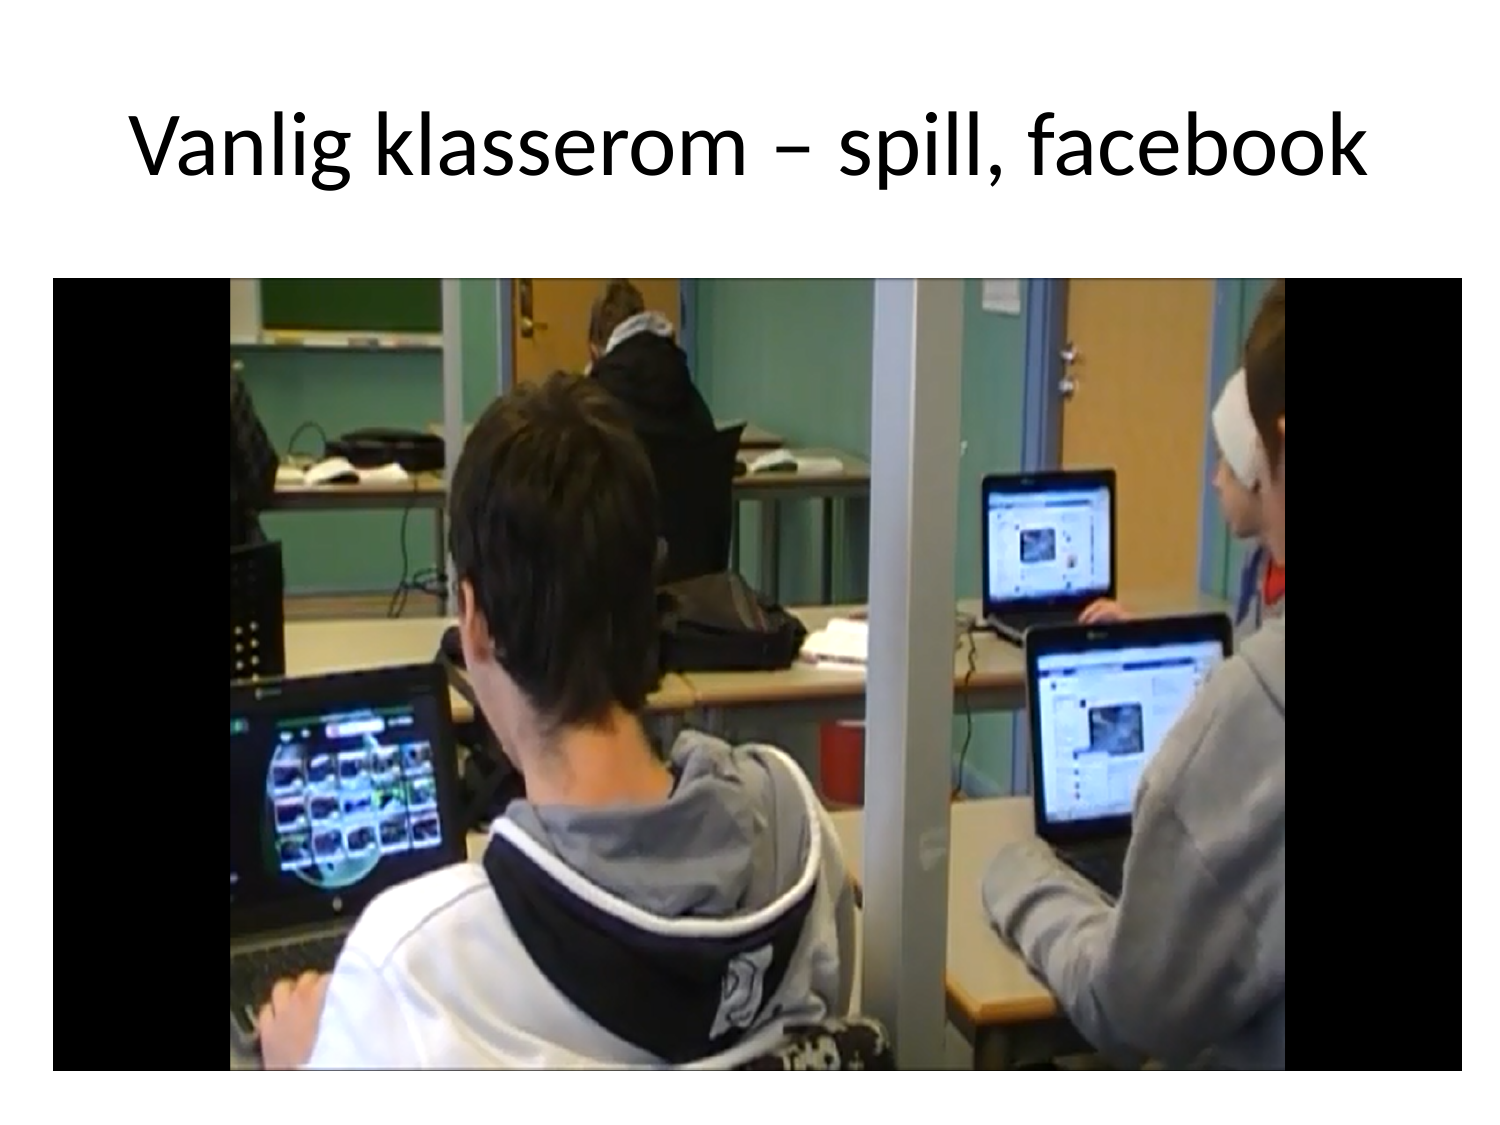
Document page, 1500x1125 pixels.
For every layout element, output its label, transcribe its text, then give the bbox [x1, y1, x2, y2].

picture [52, 278, 1462, 1072]
title Vanlig klasserom – spill, facebook [75, 45, 1425, 233]
